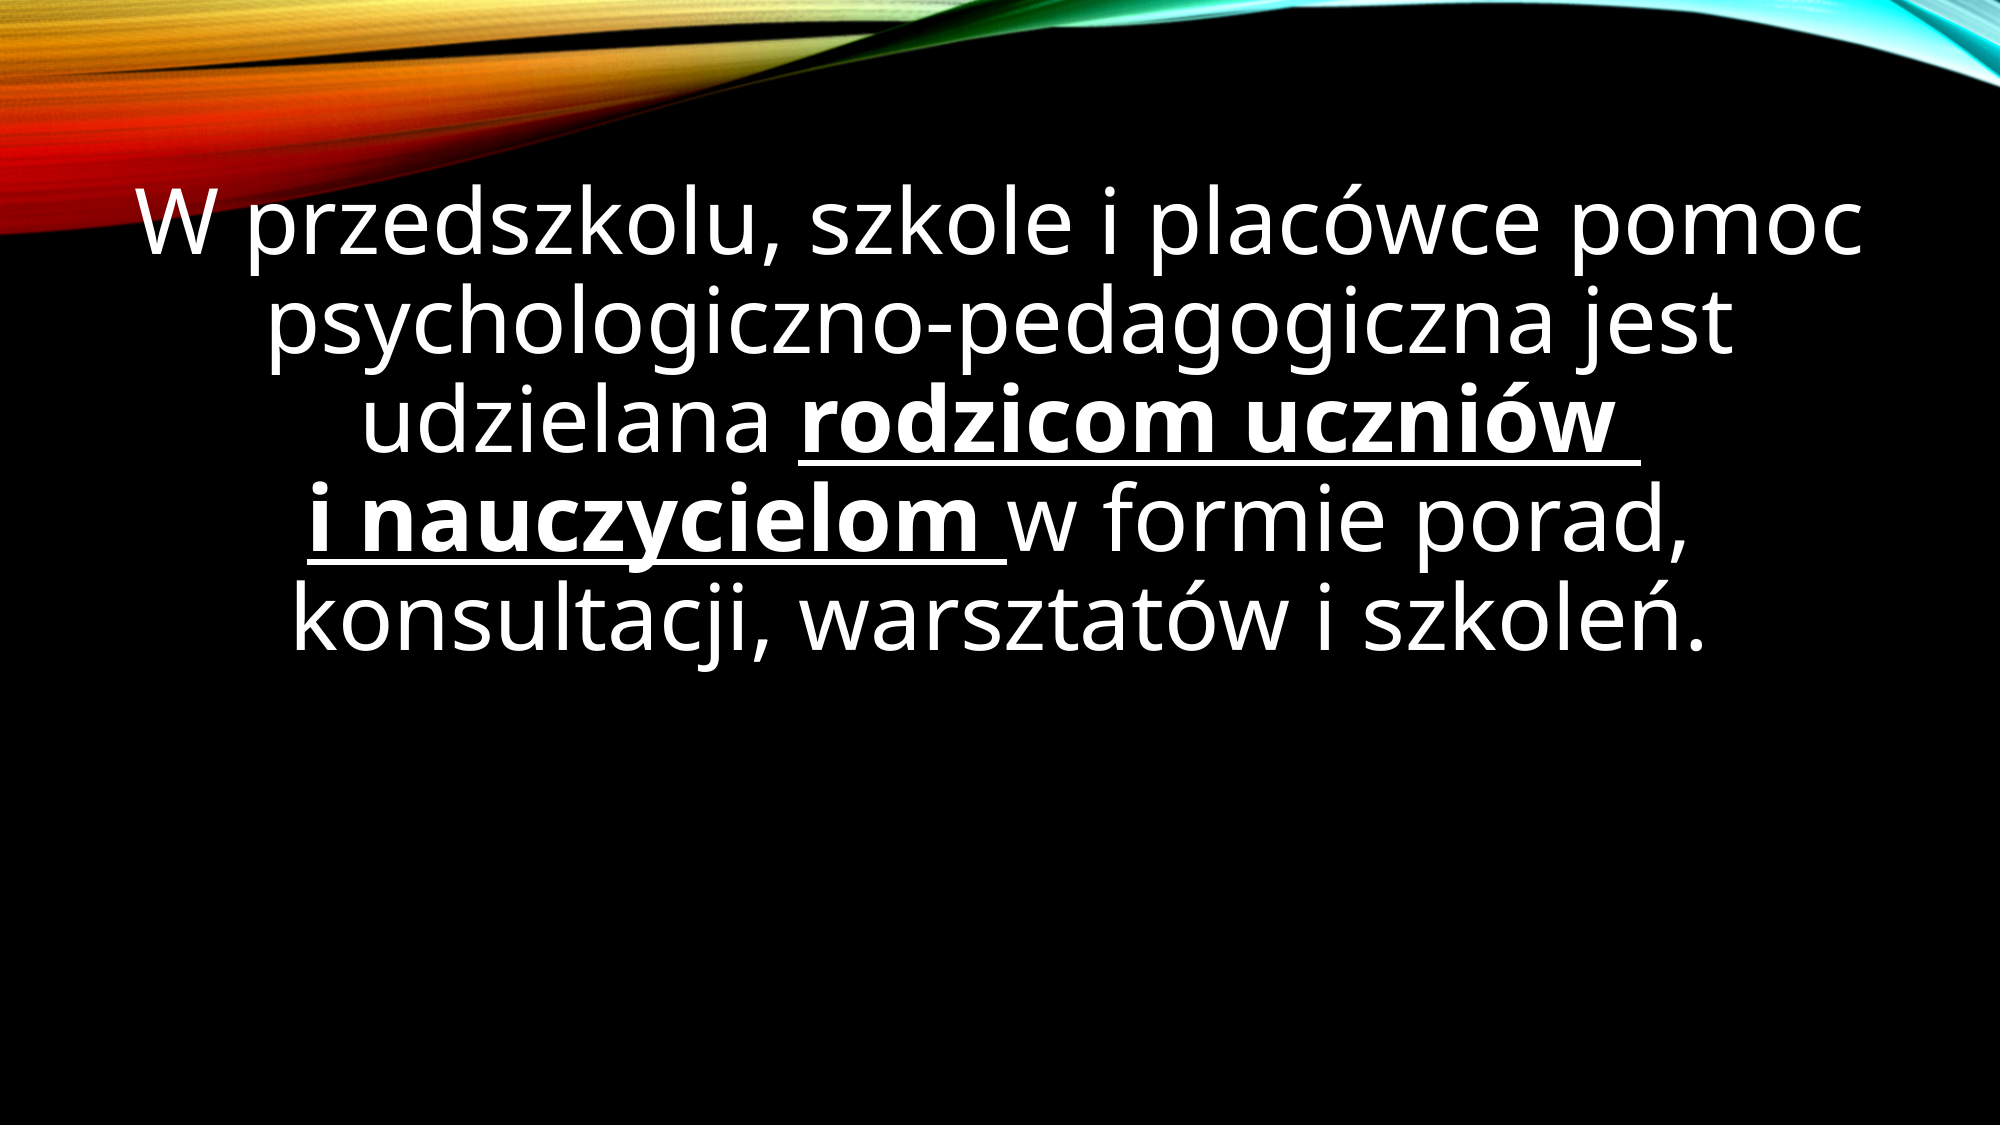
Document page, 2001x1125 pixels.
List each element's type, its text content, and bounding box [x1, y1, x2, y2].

list W przedszkolu, szkole i placówce pomoc psychologiczno-pedagogiczna jest udzielana rodzicom uczniów i nauczycielom w formie porad, konsultacji, warsztatów i szkoleń. [112, 37, 1888, 1021]
picture [0, 0, 2000, 237]
